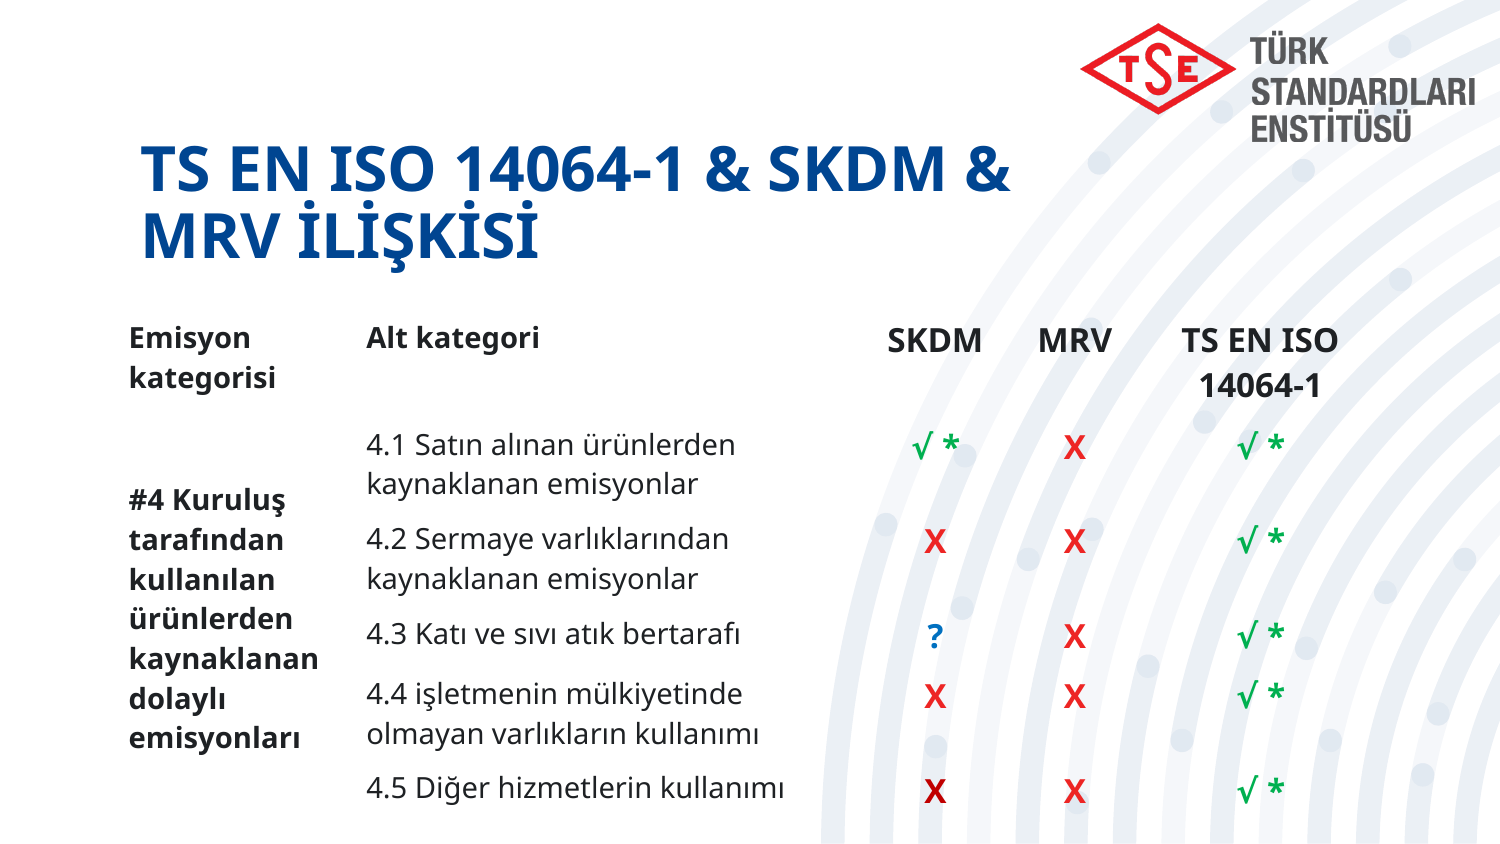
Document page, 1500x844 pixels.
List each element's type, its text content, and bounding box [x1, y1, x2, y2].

table_header MRV [1017, 310, 1132, 416]
table_cell 4.3 Katı ve sıvı atık bertarafı [351, 605, 854, 666]
table_header TS EN ISO 14064-1 [1132, 310, 1389, 416]
table_cell 4.1 Satın alınan ürünlerden kaynaklanan emisyonlar [351, 416, 854, 511]
table_cell √ * [1132, 511, 1389, 605]
picture [1074, 23, 1493, 154]
table_cell X [854, 511, 1017, 605]
table_cell X [854, 760, 1017, 821]
title TS EN ISO 14064-1 & SKDM & MRV İLİŞKİSİ [140, 137, 1157, 310]
table_cell X [854, 666, 1017, 760]
table_cell X [1017, 511, 1132, 605]
table_cell X [1017, 416, 1132, 511]
table_cell √ * [854, 416, 1017, 511]
table_cell ? [854, 605, 1017, 666]
table_cell 4.4 işletmenin mülkiyetinde olmayan varlıkların kullanımı [351, 666, 854, 760]
table_cell X [1017, 605, 1132, 666]
table_header Alt kategori [351, 310, 854, 416]
table_header SKDM [854, 310, 1017, 416]
table_cell X [1017, 666, 1132, 760]
table_header Emisyon kategorisi [114, 310, 351, 416]
table_cell X [1017, 760, 1132, 821]
table_cell √ * [1132, 416, 1389, 511]
table_cell √ * [1132, 605, 1389, 666]
table_cell #4 Kuruluş tarafından kullanılan ürünlerden kaynaklanan dolaylı emisyonları [114, 416, 351, 821]
table_cell √ * [1132, 666, 1389, 760]
table_cell 4.2 Sermaye varlıklarından kaynaklanan emisyonlar [351, 511, 854, 605]
table_cell 4.5 Diğer hizmetlerin kullanımı [351, 760, 854, 821]
table_cell √ * [1132, 760, 1389, 821]
